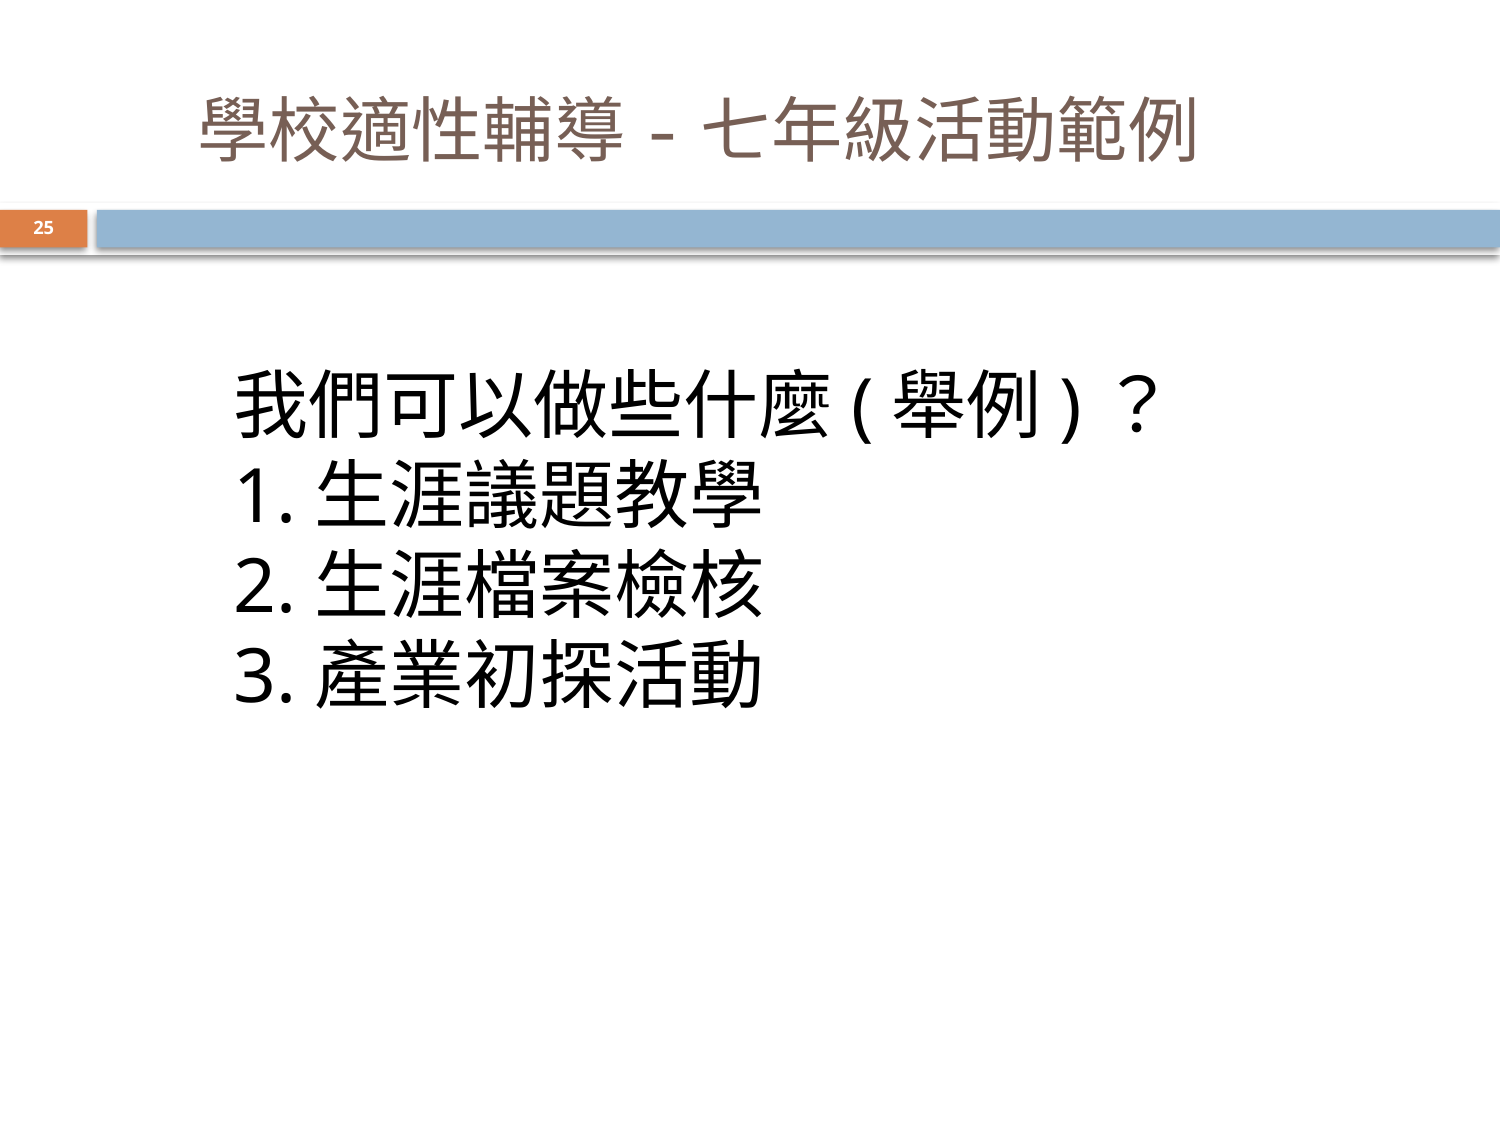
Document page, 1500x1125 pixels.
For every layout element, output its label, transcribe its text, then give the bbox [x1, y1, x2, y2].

text_box 我們可以做些什麼(舉例)？ 1.生涯議題教學 2.生涯檔案檢核 3.產業初探活動 [218, 349, 1329, 815]
slide_number 25 [0, 208, 88, 249]
text_box 學校適性輔導-七年級活動範例 [183, 78, 1363, 179]
